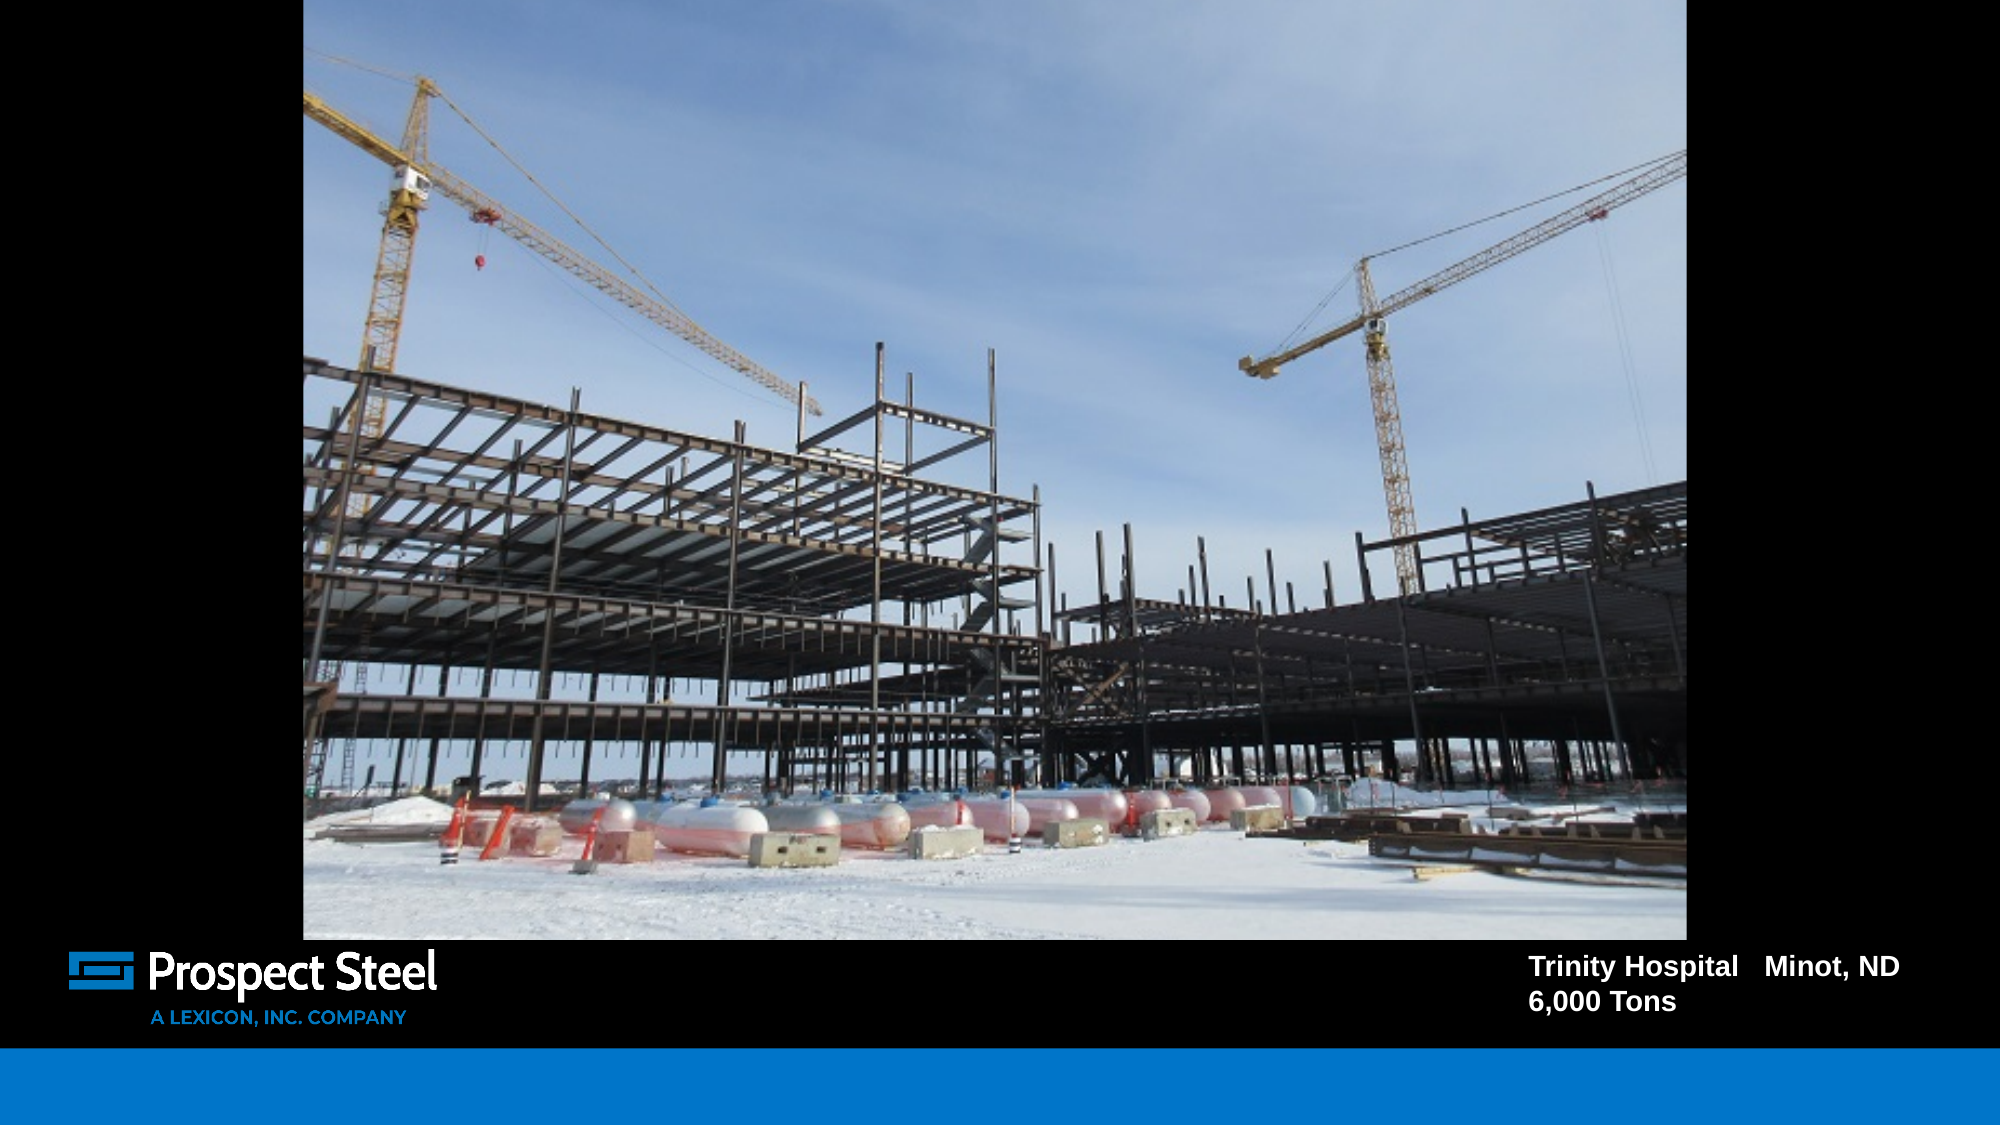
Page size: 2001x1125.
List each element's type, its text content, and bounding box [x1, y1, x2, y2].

picture [69, 949, 437, 1027]
text_box Trinity Hospital Minot, ND 6,000 Tons [1513, 939, 2000, 1025]
picture [303, 0, 1687, 940]
